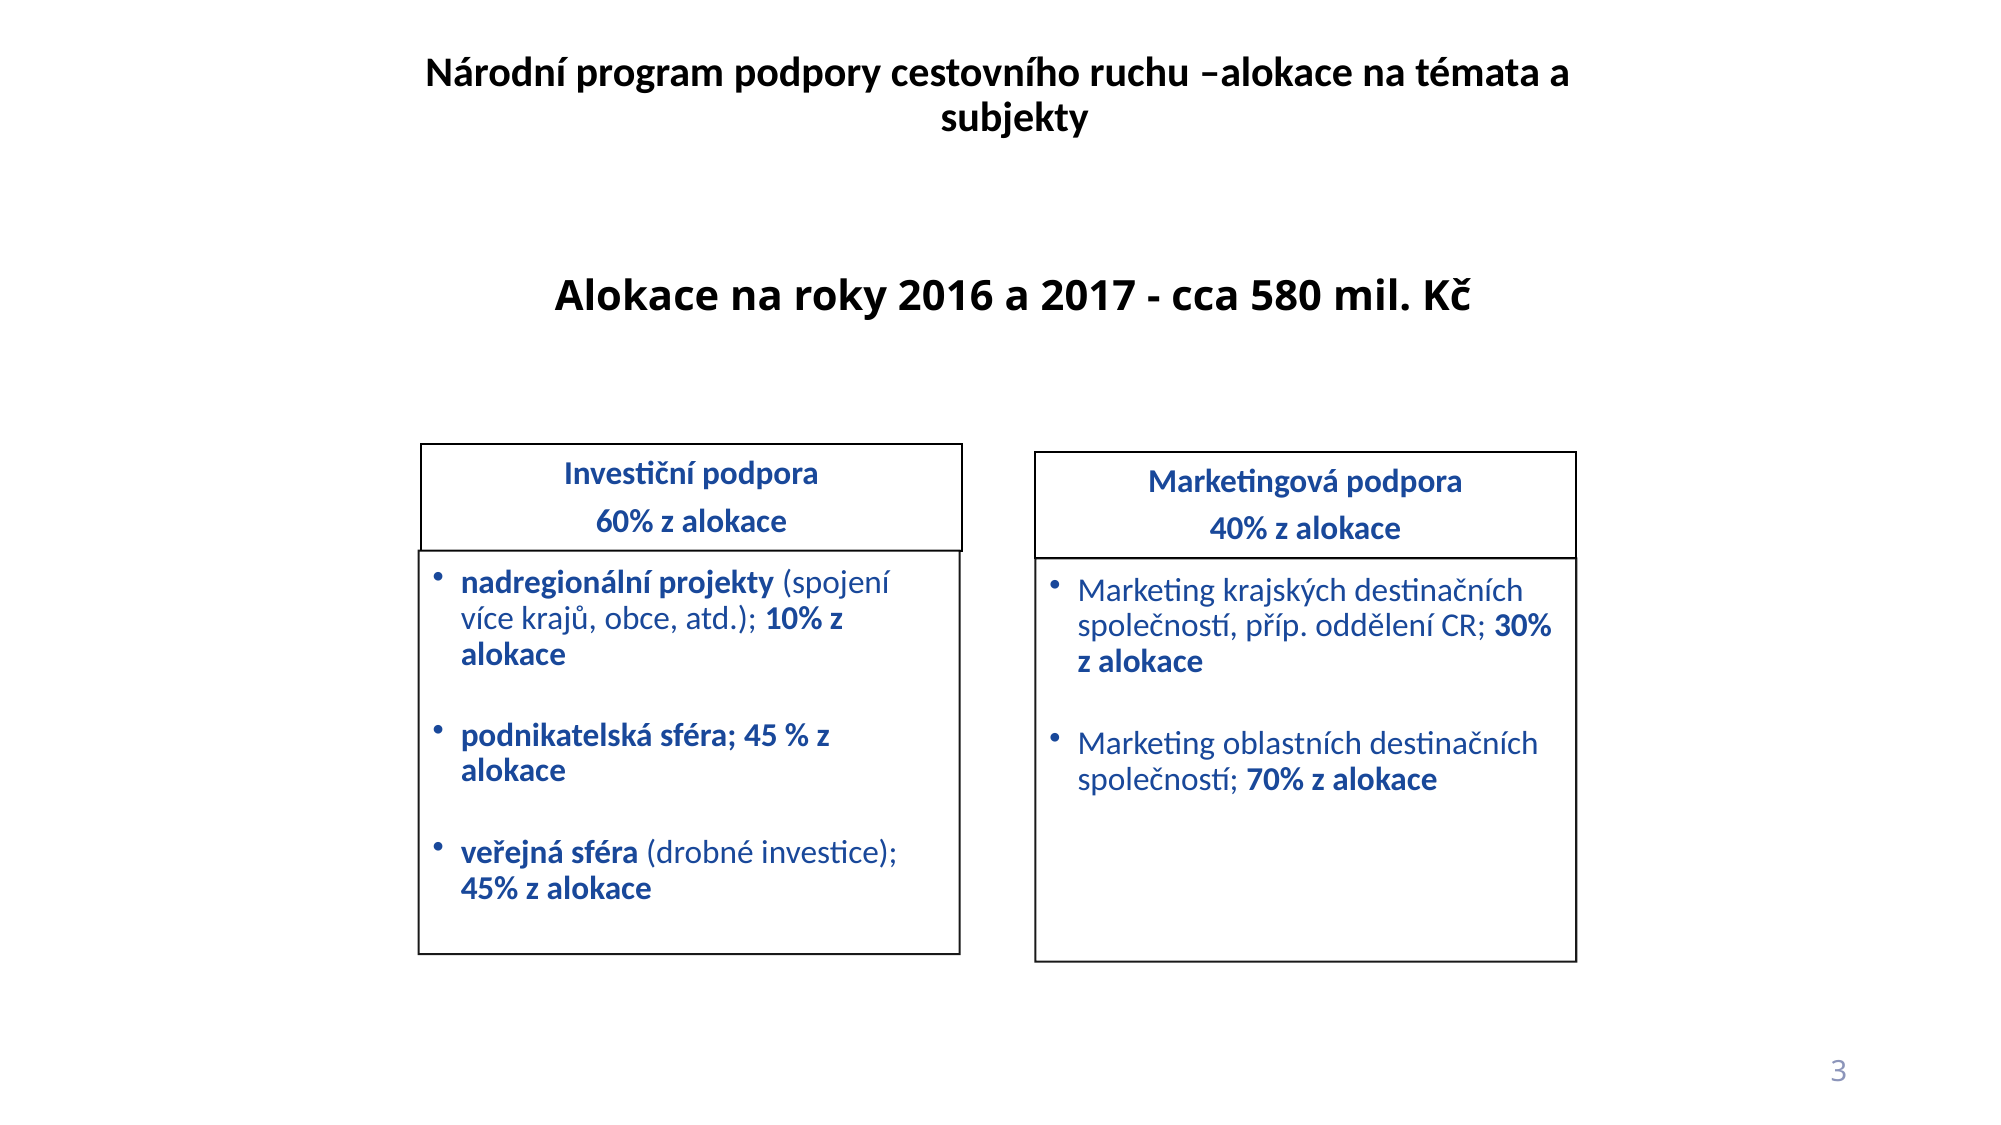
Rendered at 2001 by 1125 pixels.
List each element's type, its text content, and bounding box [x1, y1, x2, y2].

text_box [418, 444, 1577, 970]
list Alokace na roky 2016 a 2017 - cca 580 mil. Kč [338, 267, 1721, 1047]
slide_number 3 [1412, 1042, 1863, 1103]
list Národní program podpory cestovního ruchu –alokace na témata a subjekty [353, 42, 1642, 149]
